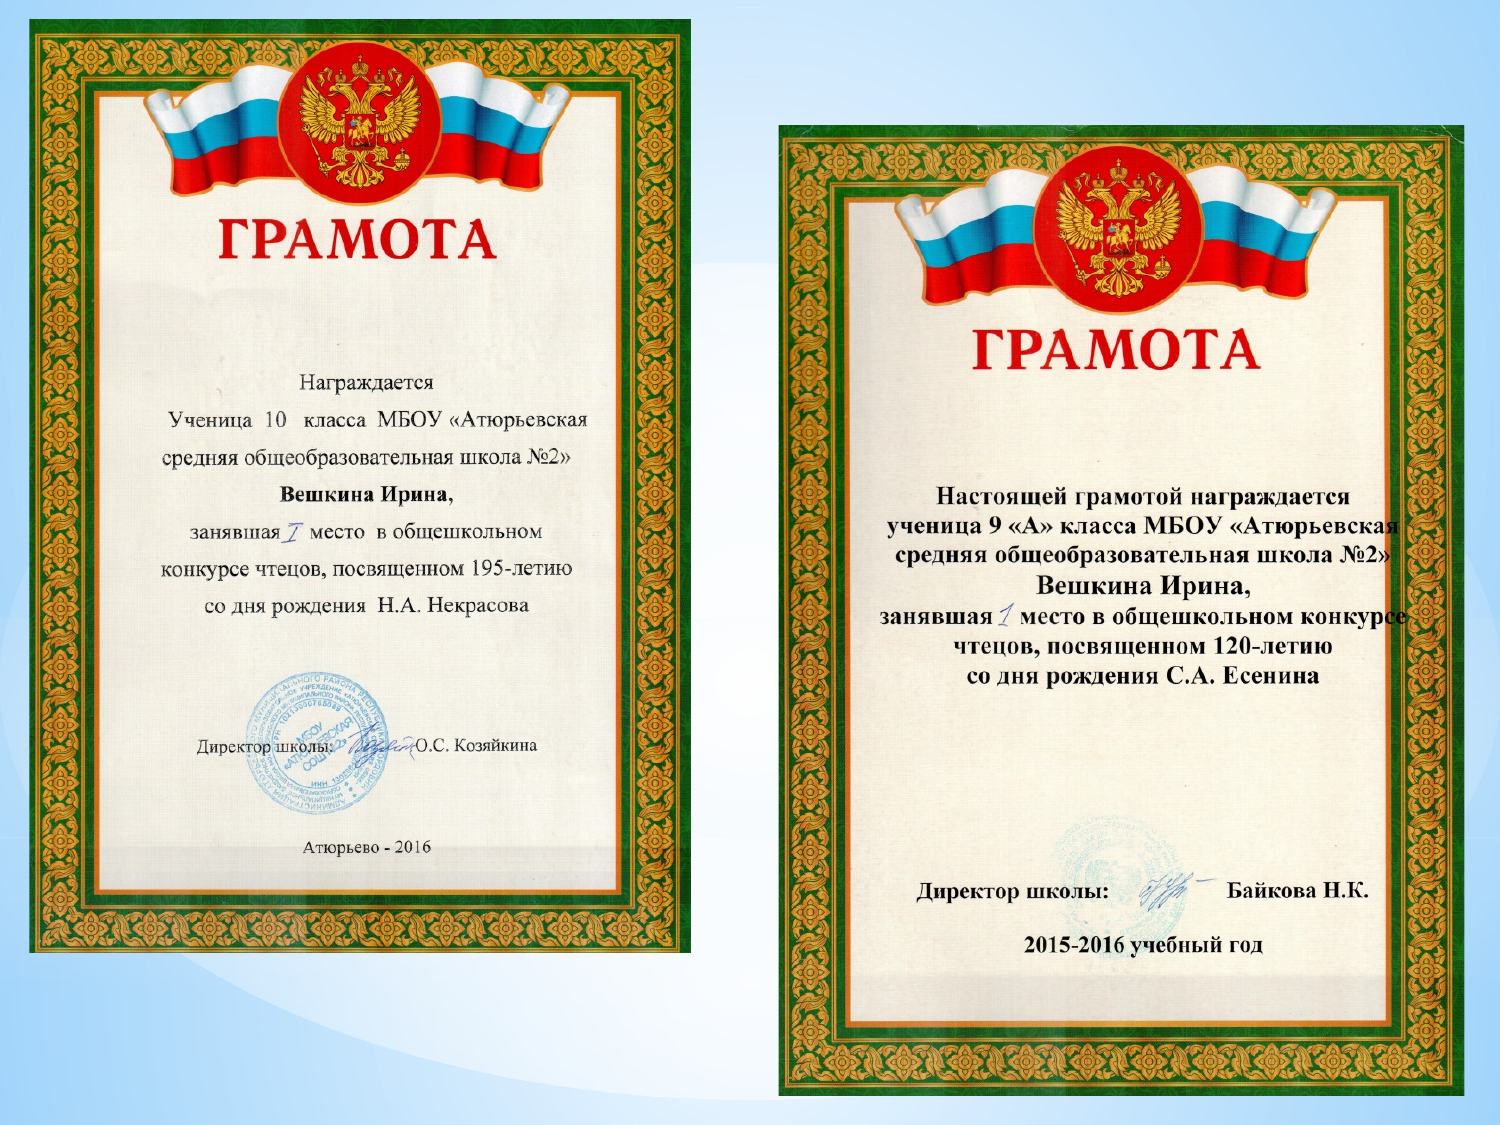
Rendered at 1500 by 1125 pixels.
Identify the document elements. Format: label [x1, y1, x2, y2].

picture [29, 18, 692, 954]
picture [778, 125, 1465, 1096]
